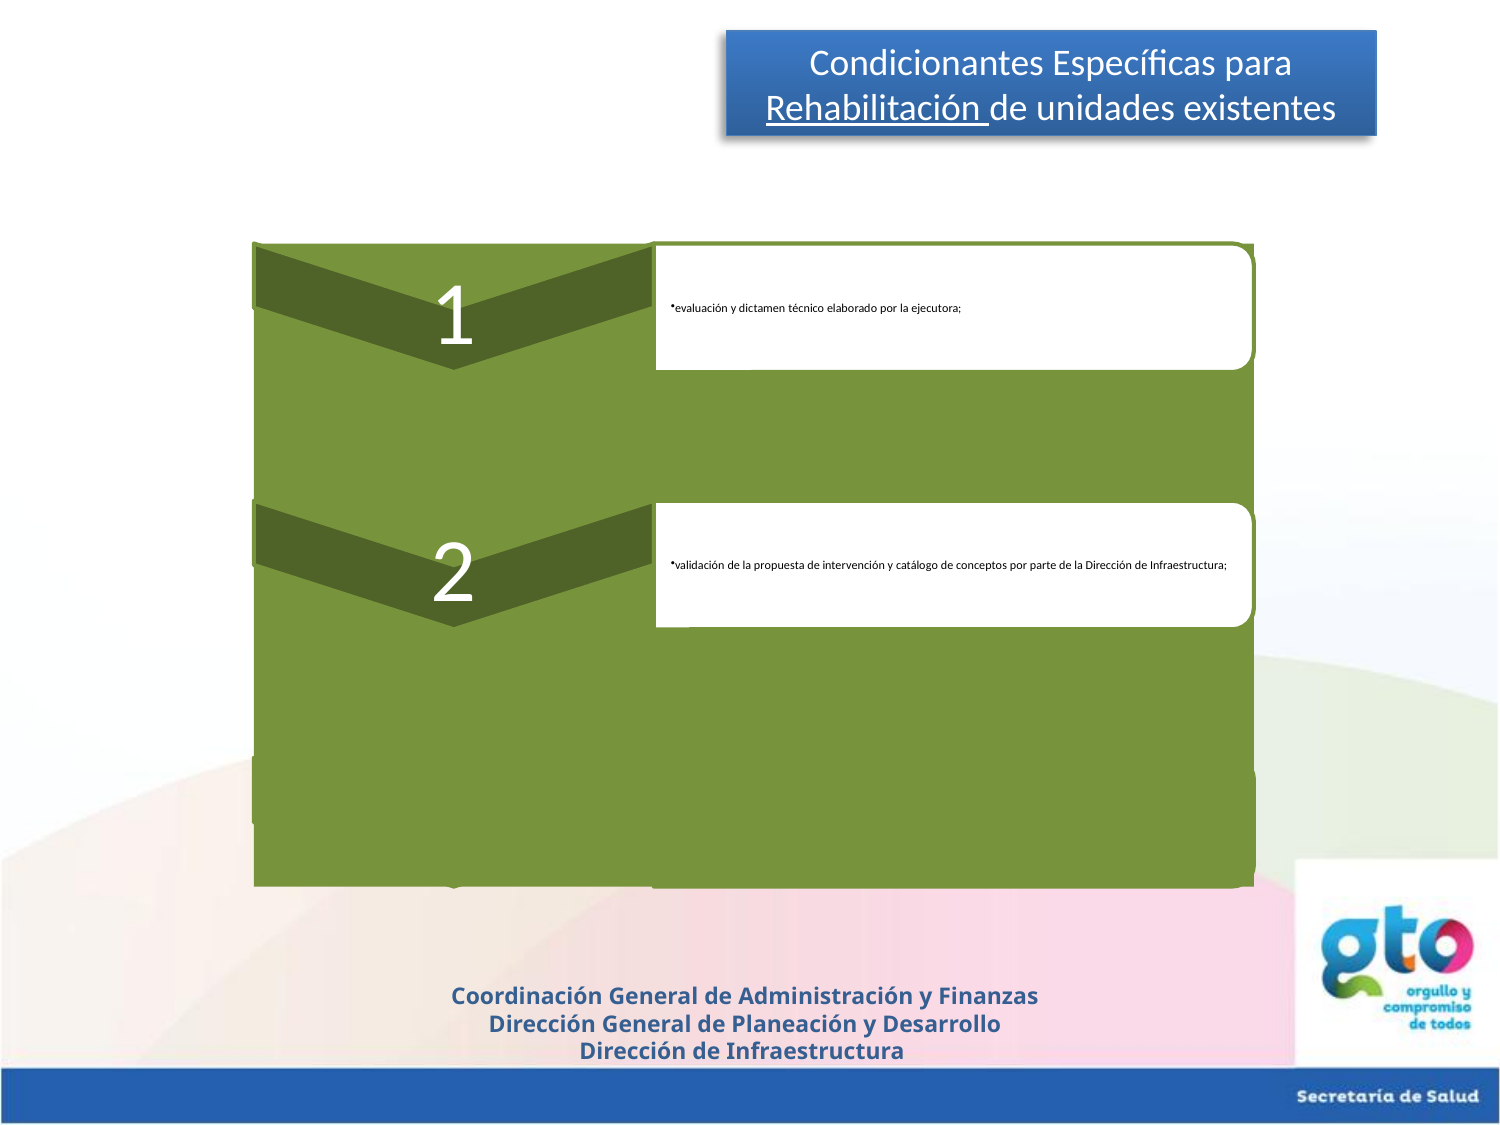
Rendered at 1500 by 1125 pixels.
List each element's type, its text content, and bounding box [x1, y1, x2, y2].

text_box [253, 243, 1255, 887]
picture [0, 0, 1500, 1125]
text_box Coordinación General de Administración y Finanzas Dirección General de Planeación y Desarrollo Dirección de Infraestructura [436, 974, 1055, 1072]
text_box Condicionantes Específicas para Rehabilitación de unidades existentes [726, 30, 1377, 136]
